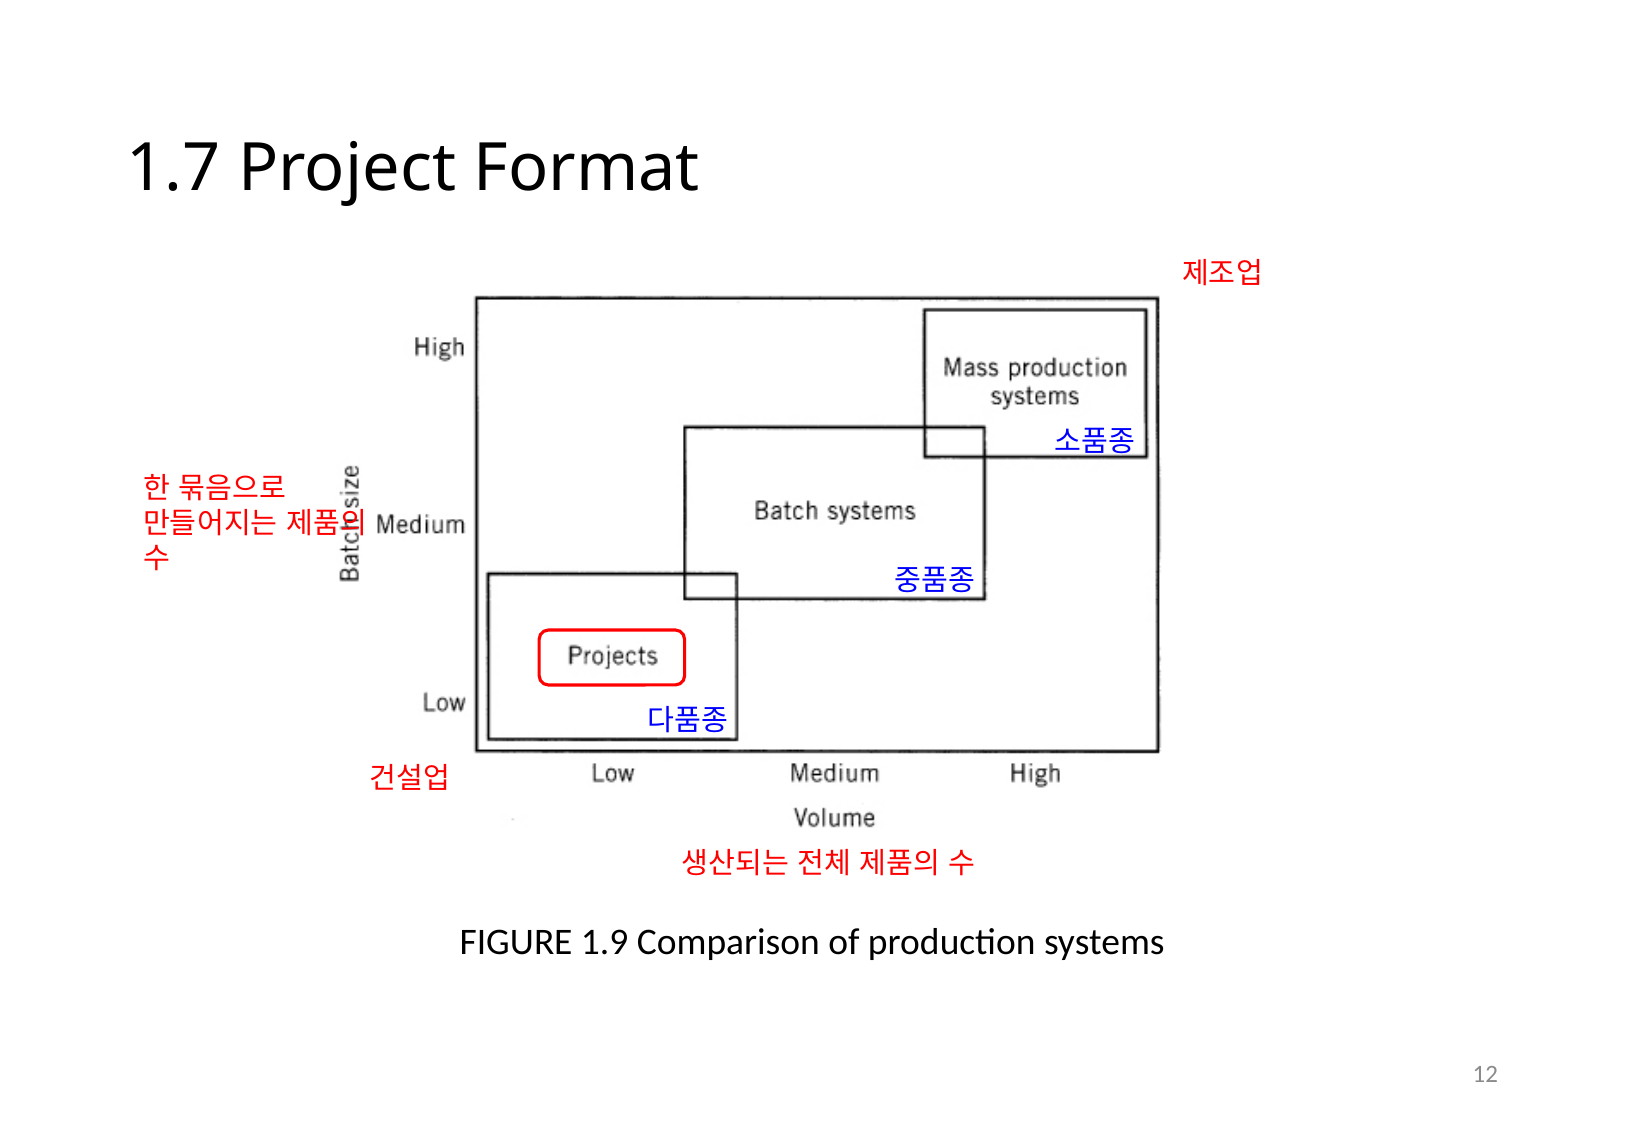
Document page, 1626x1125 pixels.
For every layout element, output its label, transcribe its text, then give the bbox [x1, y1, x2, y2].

text_box FIGURE 1.9 Comparison of production systems [444, 910, 1181, 970]
text_box 제조업 [1167, 246, 1278, 297]
text_box 한 묶음으로 만들어지는 제품의 수 [128, 461, 335, 582]
text_box 생산되는 전체 제품의 수 [666, 837, 1148, 887]
slide_number 11 [1147, 1042, 1514, 1103]
title 1.7 Project Format [111, 59, 1514, 278]
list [335, 293, 1163, 829]
